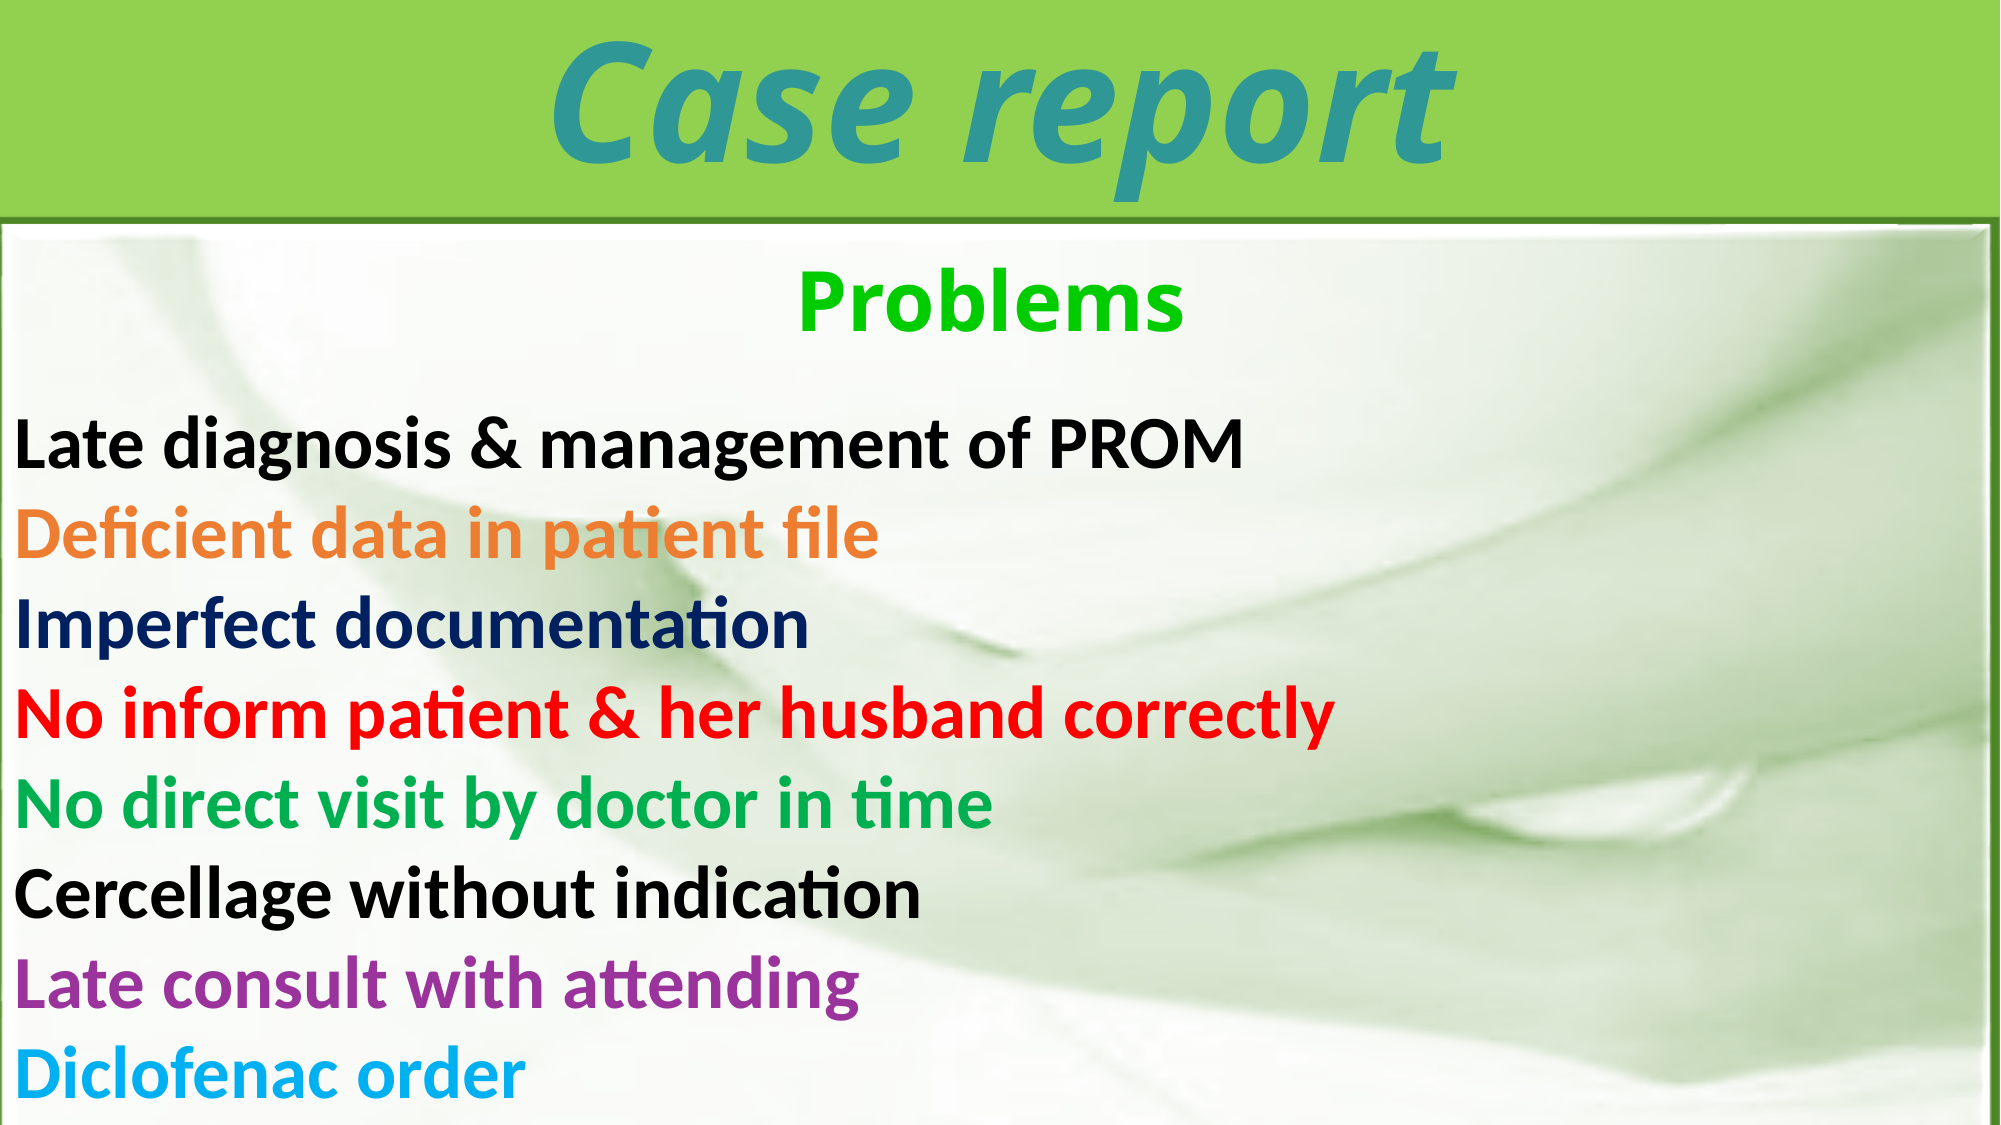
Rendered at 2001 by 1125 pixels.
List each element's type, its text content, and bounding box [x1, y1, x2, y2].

title Case report [0, 0, 2000, 209]
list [0, 209, 2000, 1125]
